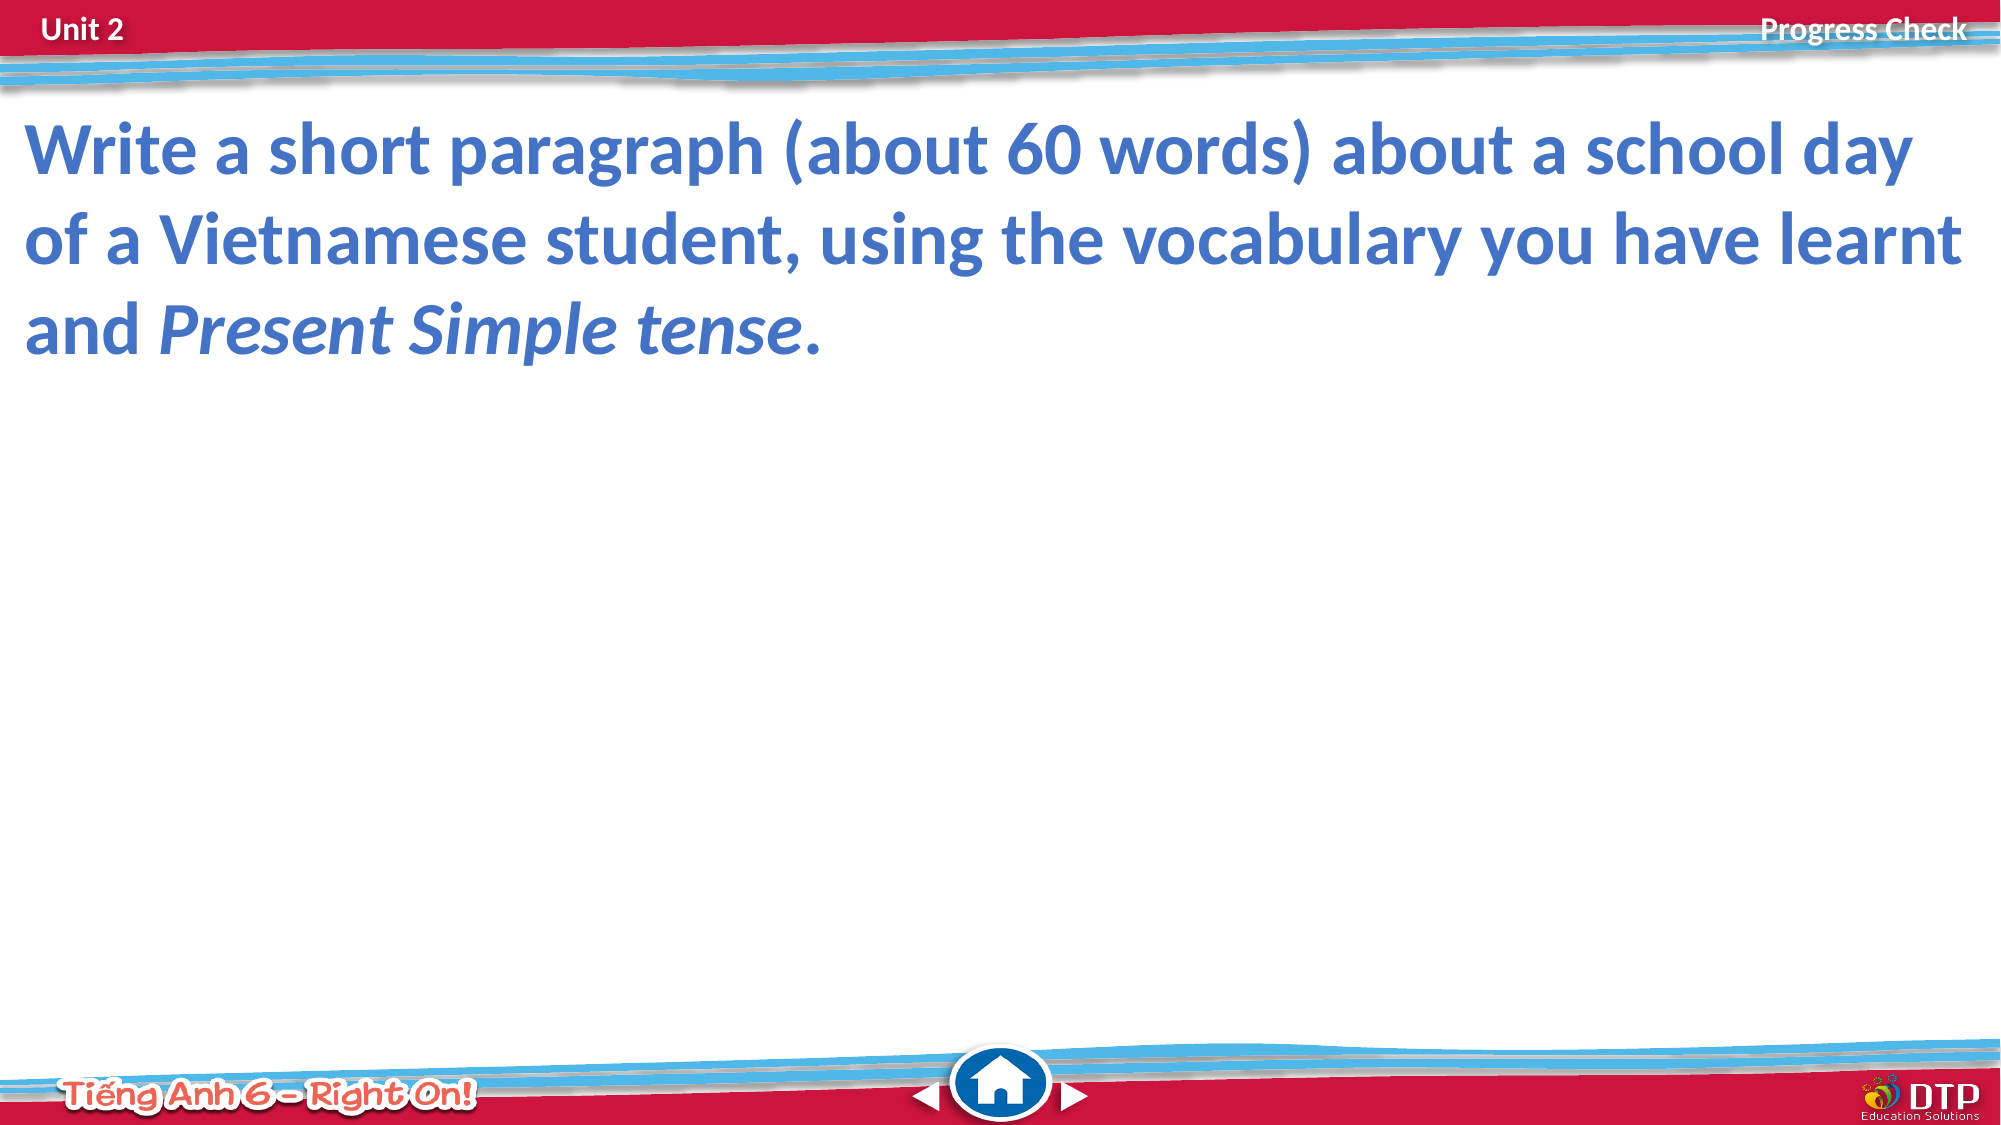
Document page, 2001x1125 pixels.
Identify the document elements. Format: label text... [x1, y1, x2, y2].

text_box Write a short paragraph (about 60 words) about a school day of a Vietnamese student, using the vocabulary you have learnt and Present Simple tense. [9, 92, 1991, 377]
picture [0, 0, 2000, 1125]
